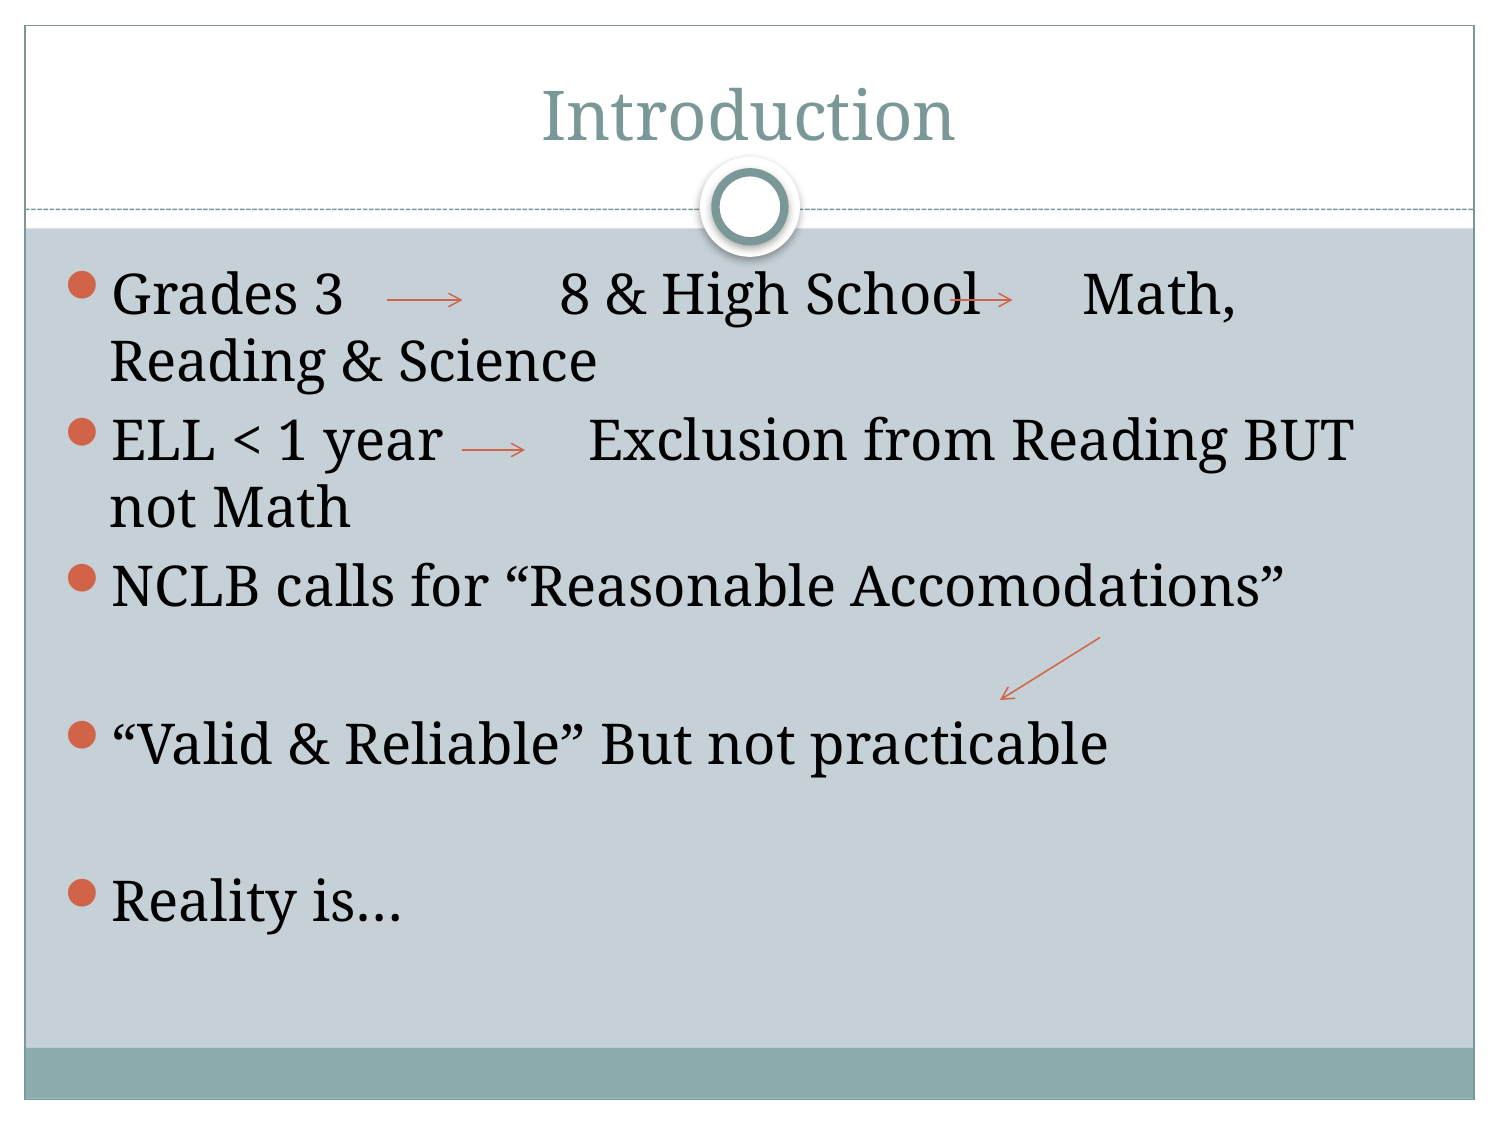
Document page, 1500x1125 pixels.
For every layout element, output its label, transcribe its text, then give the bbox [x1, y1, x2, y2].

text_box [999, 637, 1101, 701]
list Grades 3 8 & High School Math, Reading & Science ELL < 1 year Exclusion from Reading BUT not Math NCLB calls for “Reasonable Accomodations” “Valid & Reliable” But not practicable Reality is… [49, 250, 1445, 1088]
title Introduction [49, 37, 1450, 162]
